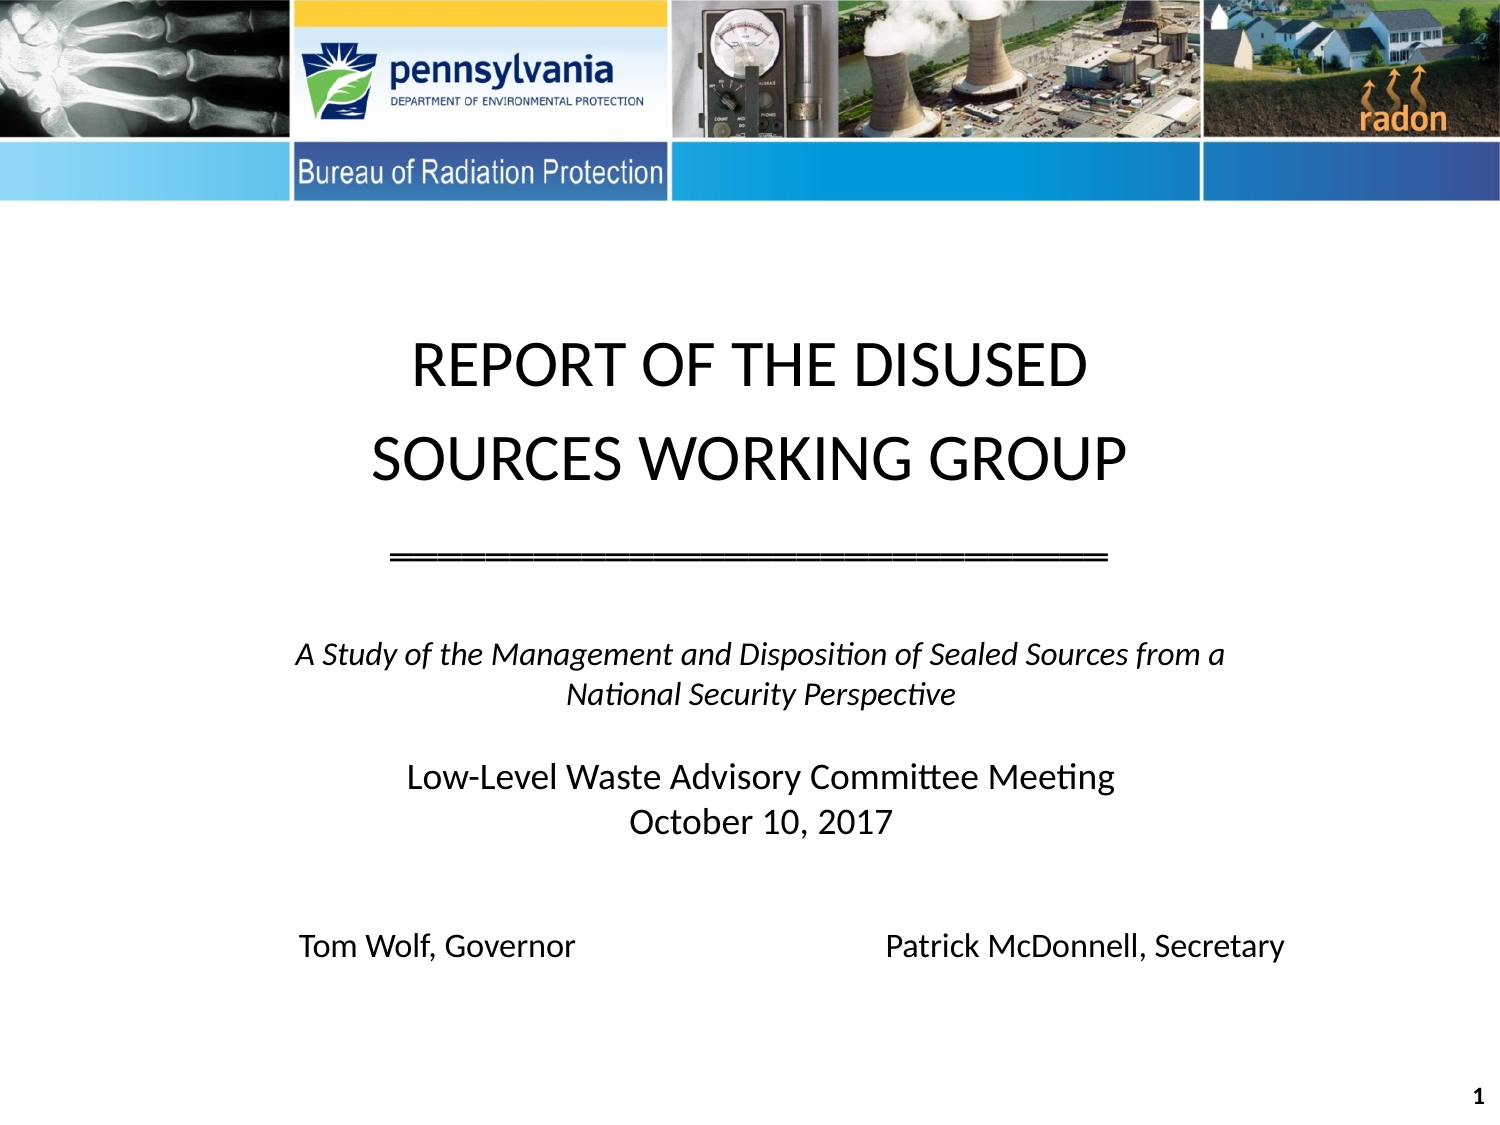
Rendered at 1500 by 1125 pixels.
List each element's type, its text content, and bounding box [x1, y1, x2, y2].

slide_number 1 [1149, 1065, 1500, 1125]
picture [0, 0, 1500, 201]
text_box Tom Wolf, Governor Patrick McDonnell, Secretary [37, 912, 1413, 973]
subtitle REPORT OF THE DISUSED SOURCES WORKING GROUP ‗‗‗‗‗‗‗‗‗‗‗‗‗‗‗‗‗‗‗‗‗‗‗‗‗‗‗‗‗‗ [225, 312, 1275, 600]
text_box A Study of the Management and Disposition of Sealed Sources from a National Security Perspective Low-Level Waste Advisory Committee Meeting October 10, 2017 [278, 698, 1245, 777]
